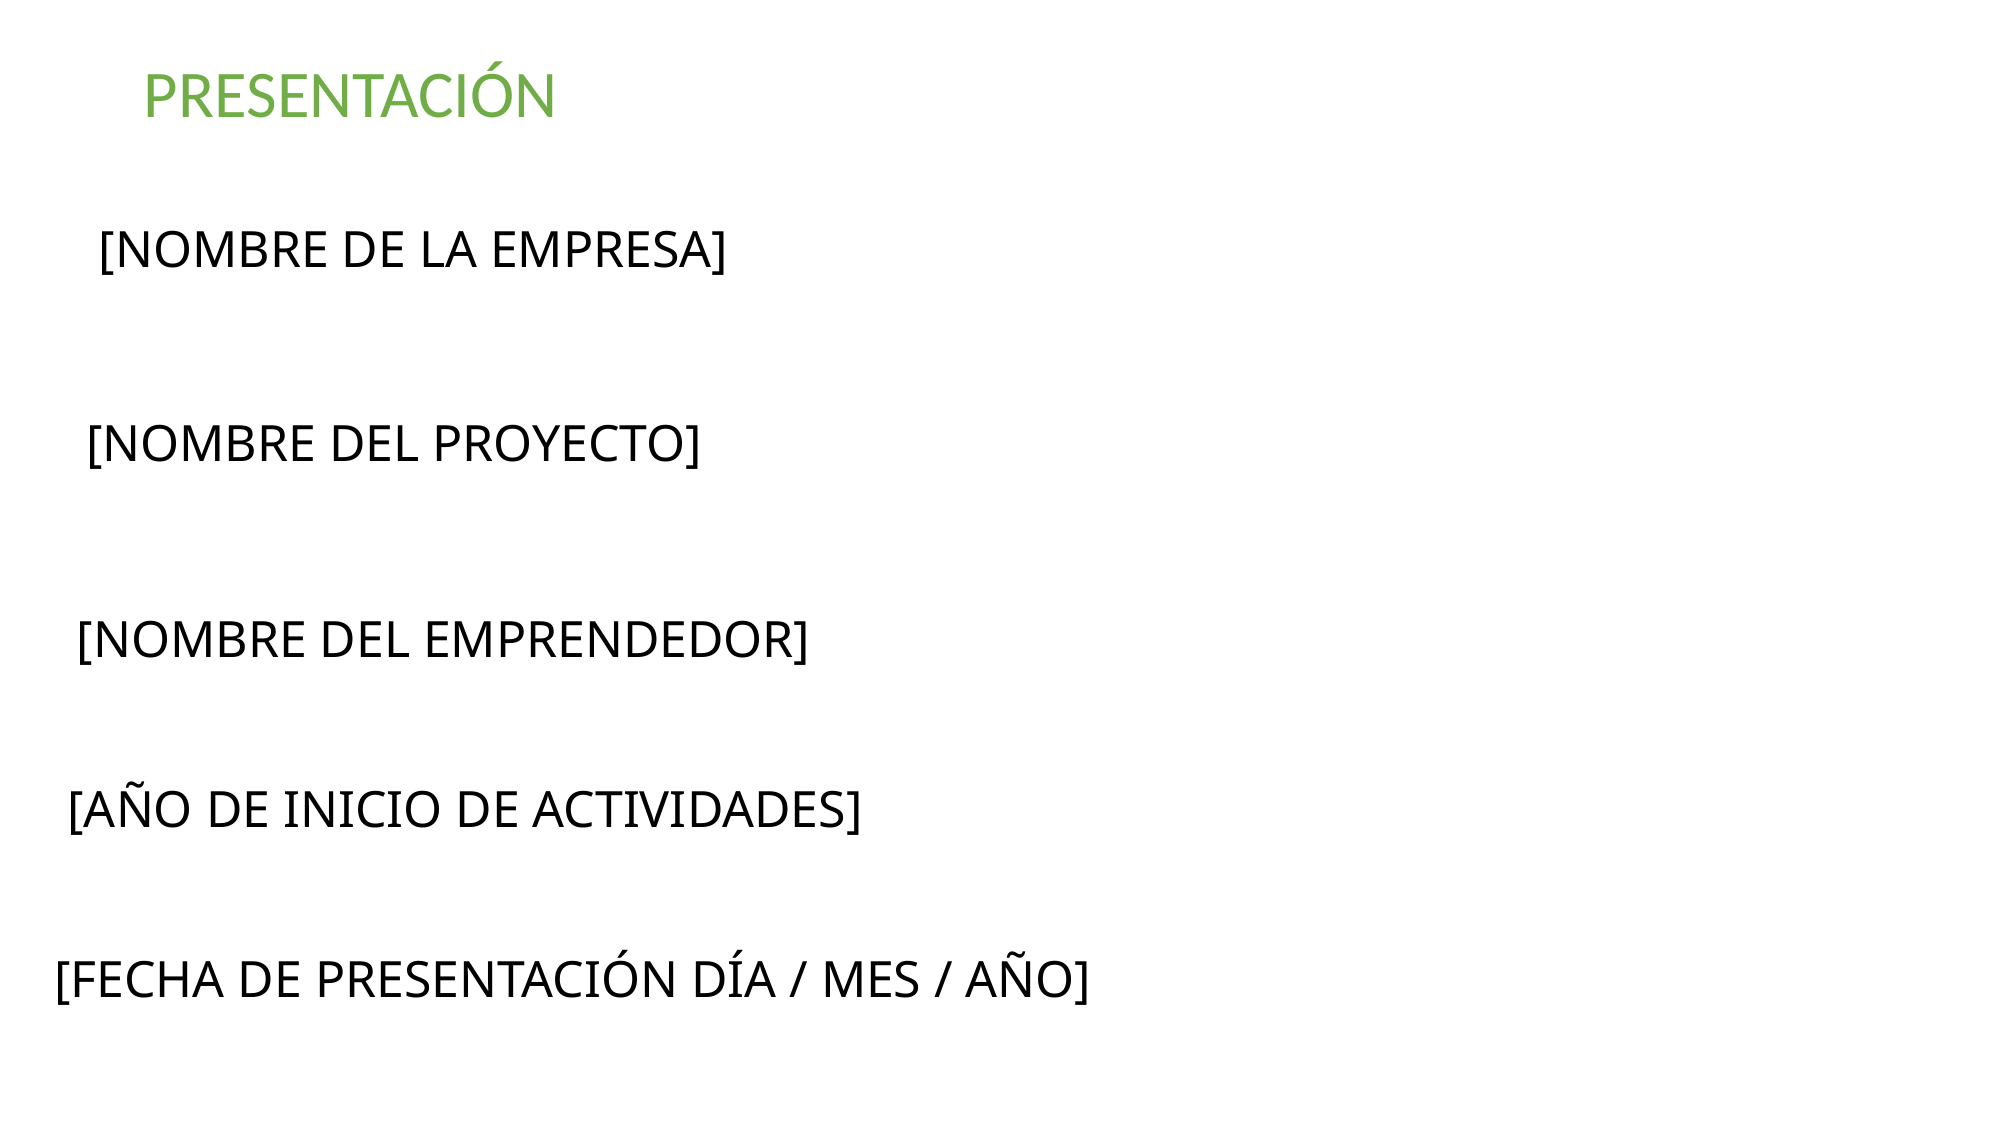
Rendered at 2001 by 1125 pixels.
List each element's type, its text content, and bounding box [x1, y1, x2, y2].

text_box PRESENTACIÓN [129, 43, 1517, 139]
text_box [NOMBRE DEL EMPRENDEDOR] [0, 504, 1259, 674]
title [NOMBRE DE LA EMPRESA] [0, 115, 1164, 287]
text_box [NOMBRE DEL PROYECTO] [0, 308, 1182, 480]
text_box [AÑO DE INICIO DE ACTIVIDADES] [0, 674, 1280, 846]
text_box [FECHA DE PRESENTACIÓN DÍA / MES / AÑO] [0, 844, 1388, 1016]
